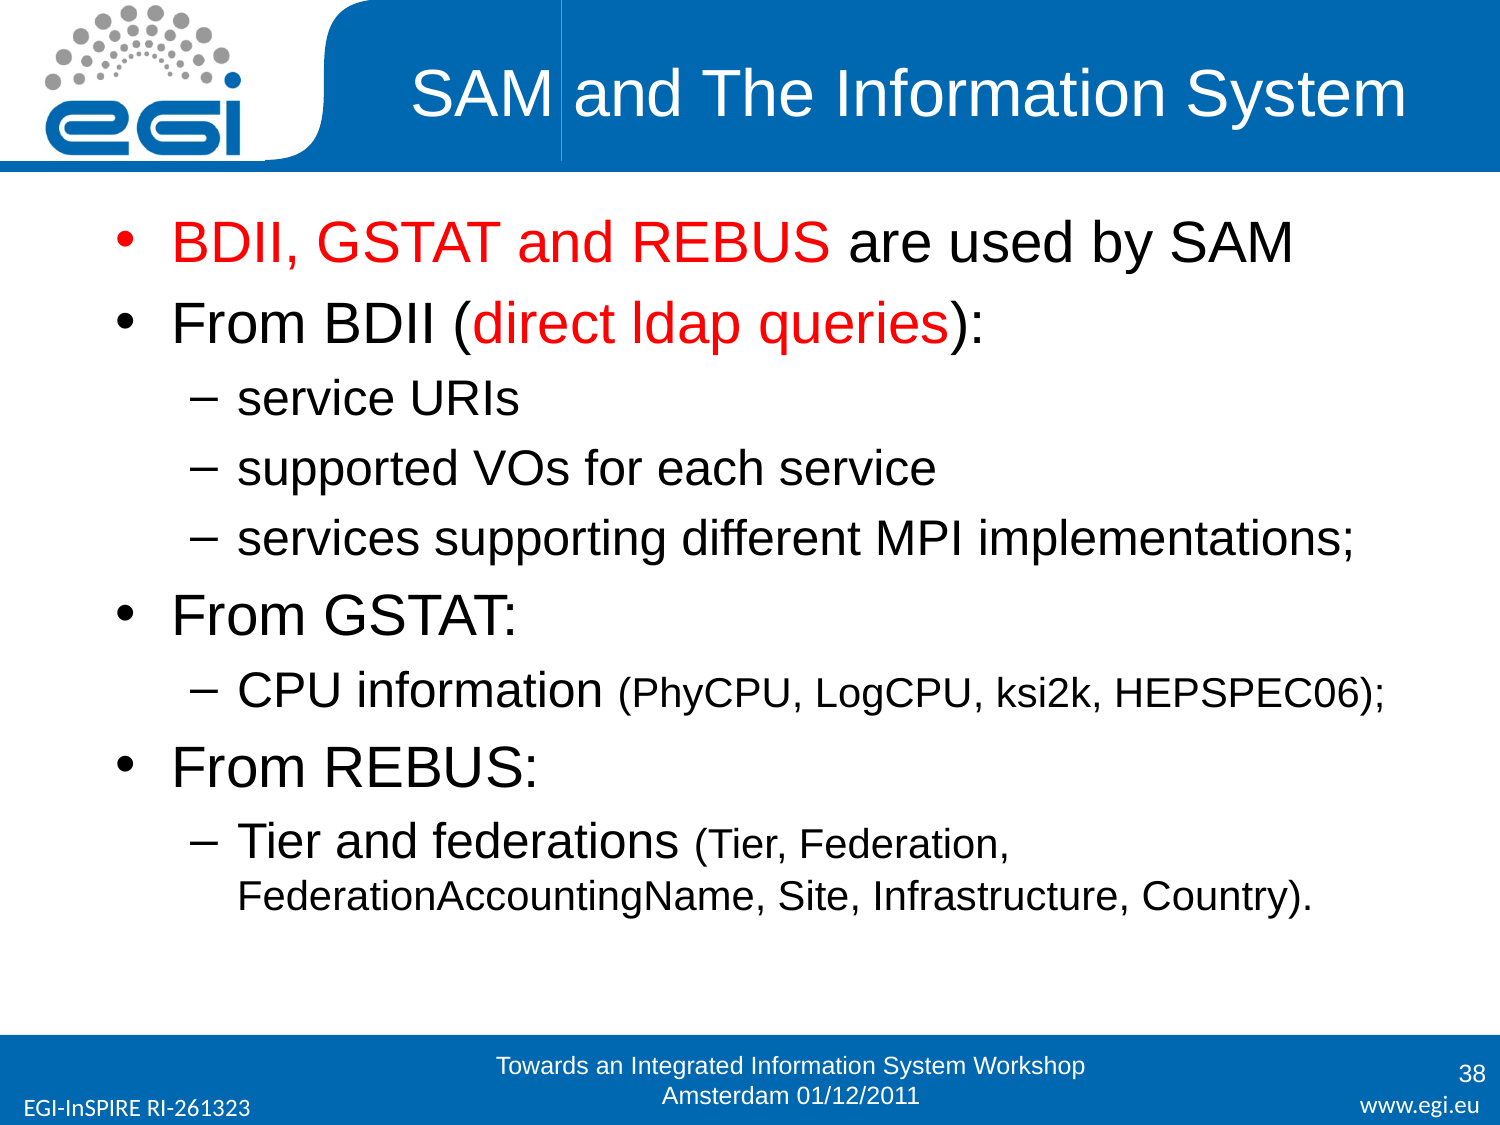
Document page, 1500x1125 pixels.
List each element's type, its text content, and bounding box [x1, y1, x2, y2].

slide_number [10, 1046, 361, 1106]
title SAM and The Information System [348, 19, 1471, 161]
list BDII, GSTAT and REBUS are used by SAM From BDII (direct ldap queries): service URIs supported VOs for each service services supporting different MPI implementations; From GSTAT: CPU information (PhyCPU, LogCPU, ksi2k, HEPSPEC06); From REBUS: Tier and federations (Tier, Federation, FederationAccountingName, Site, Infrastructure, Country). [100, 196, 1425, 1012]
footer Towards an Integrated Information System Workshop Amsterdam 01/12/2011 [478, 1042, 1105, 1103]
slide_number 38 [1151, 1042, 1500, 1103]
picture [0, 0, 265, 161]
